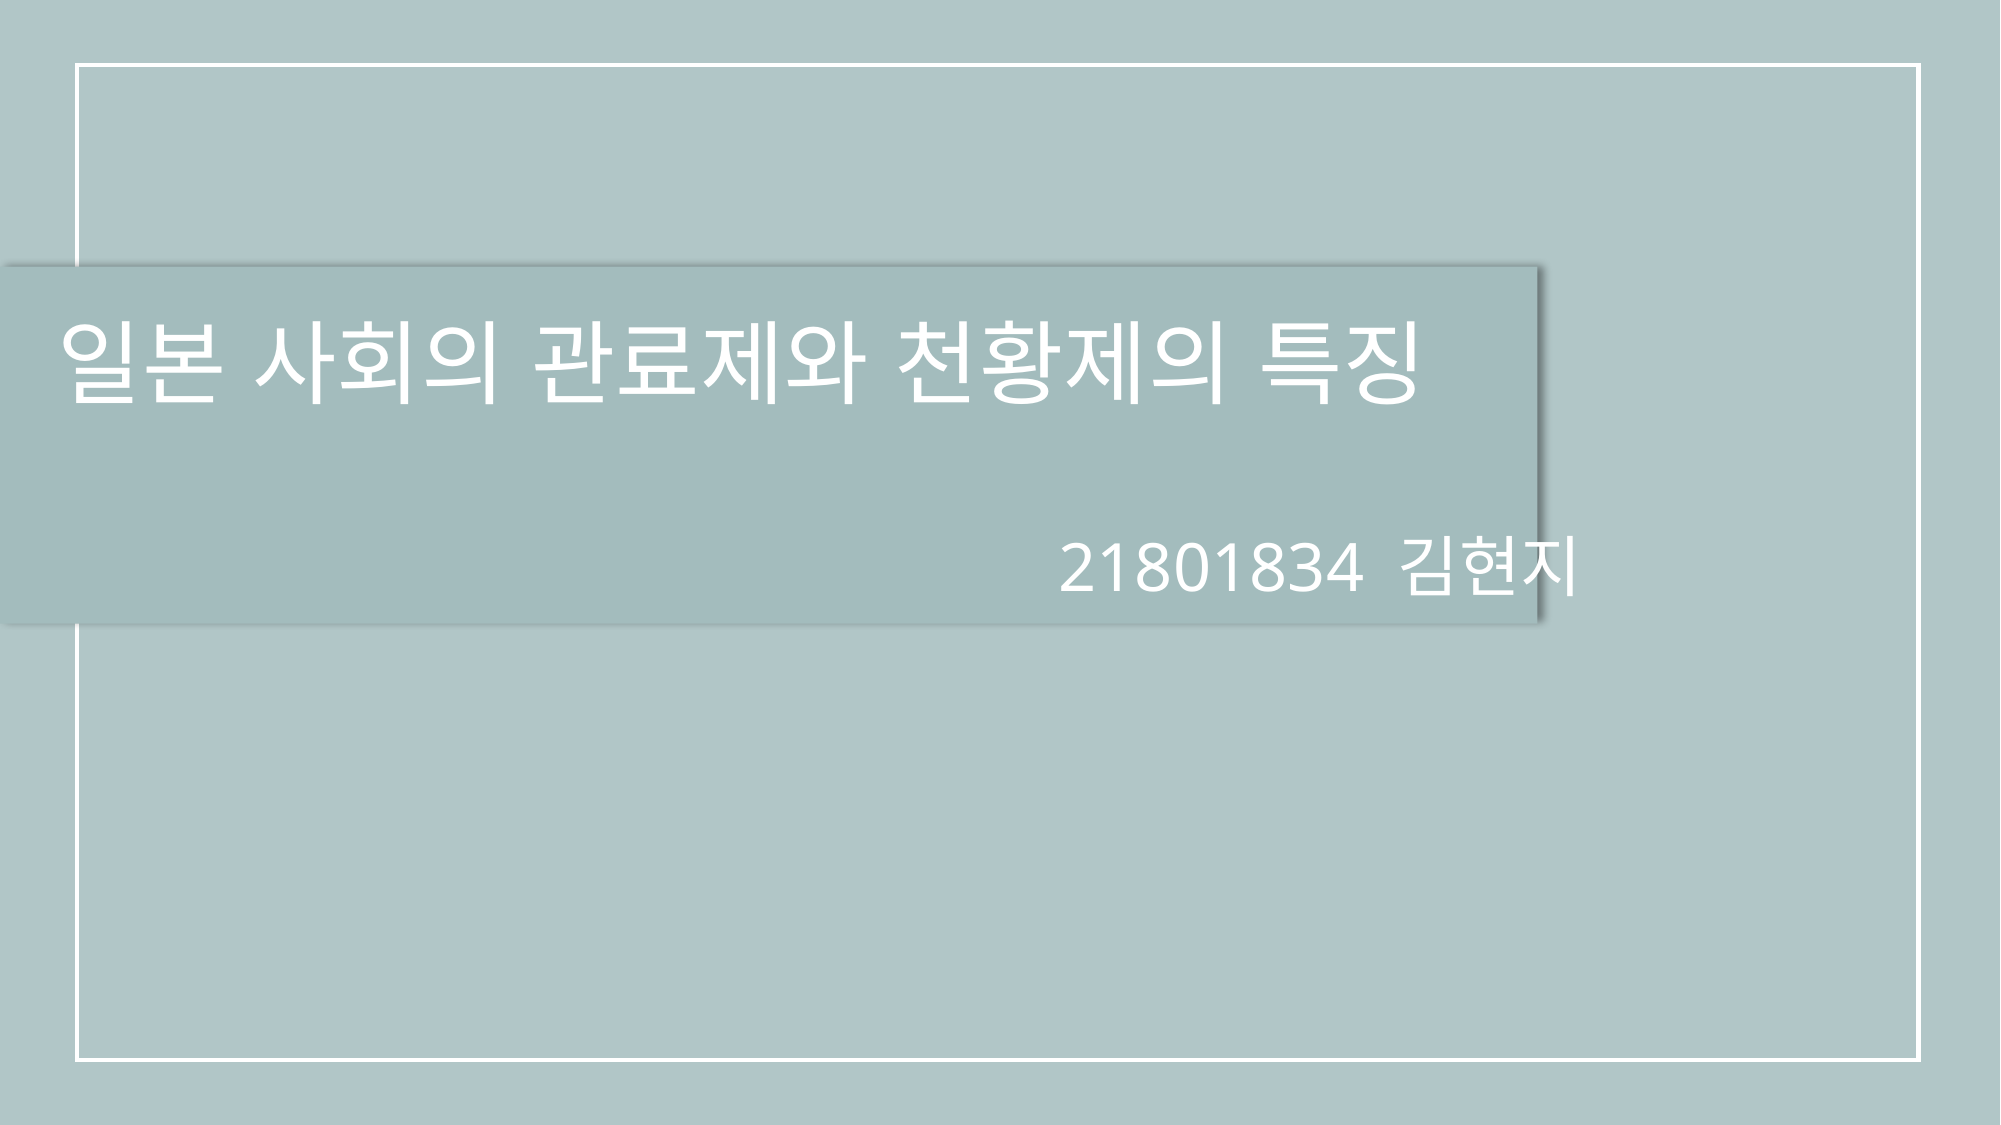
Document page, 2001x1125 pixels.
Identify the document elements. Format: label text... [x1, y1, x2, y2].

text_box [0, 266, 1538, 625]
text_box [76, 64, 1920, 1061]
text_box 일본 사회의 관료제와 천황제의 특징 21801834 김현지 [43, 297, 1597, 613]
